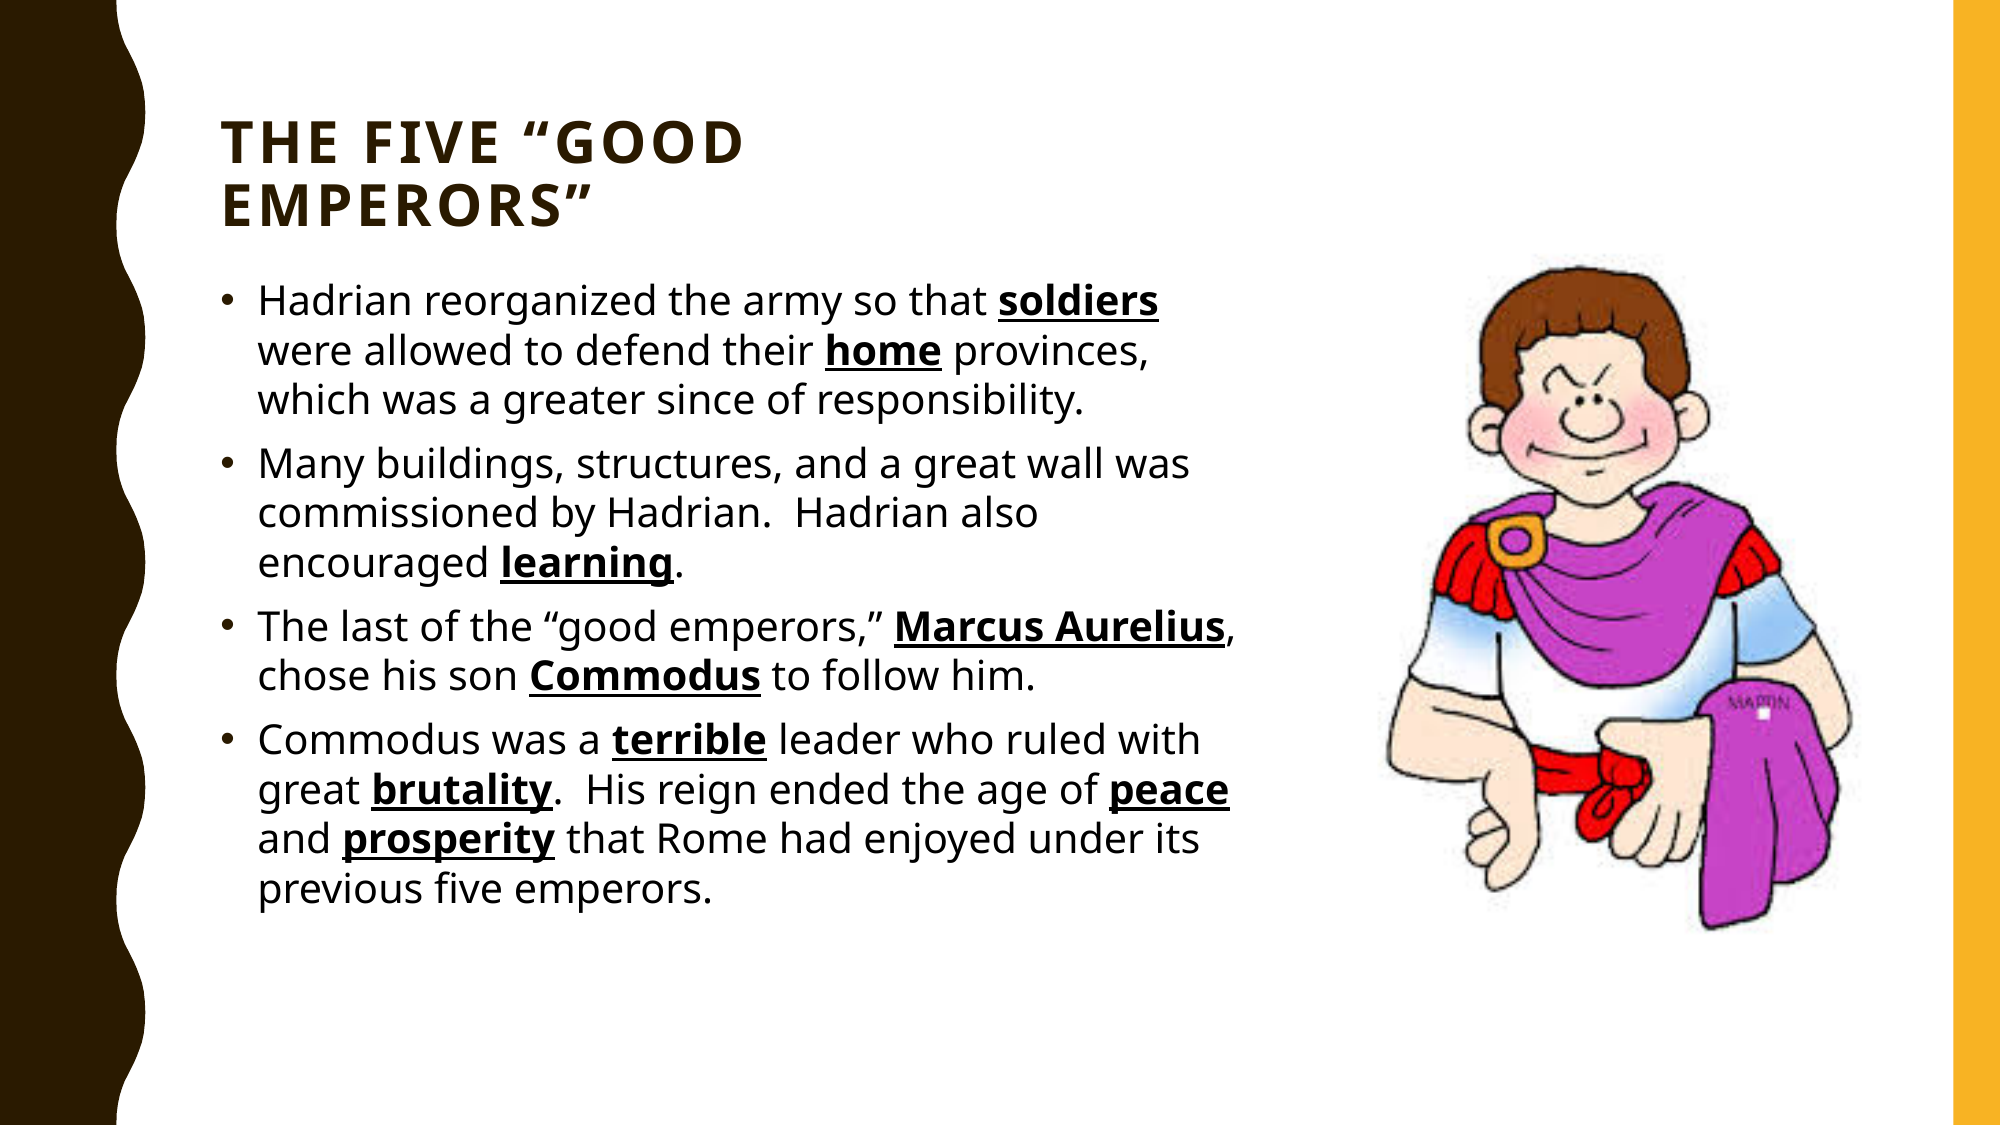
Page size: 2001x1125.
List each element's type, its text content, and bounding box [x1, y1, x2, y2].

list Hadrian reorganized the army so that soldiers were allowed to defend their home provinces, which was a greater since of responsibility. Many buildings, structures, and a great wall was commissioned by Hadrian. Hadrian also encouraged learning. The last of the “good emperors,” Marcus Aurelius, chose his son Commodus to follow him. Commodus was a terrible leader who ruled with great brutality. His reign ended the age of peace and prosperity that Rome had enjoyed under its previous five emperors. [205, 266, 1263, 965]
picture [1357, 233, 1889, 945]
title The Five “Good Emperors” [205, 105, 921, 266]
